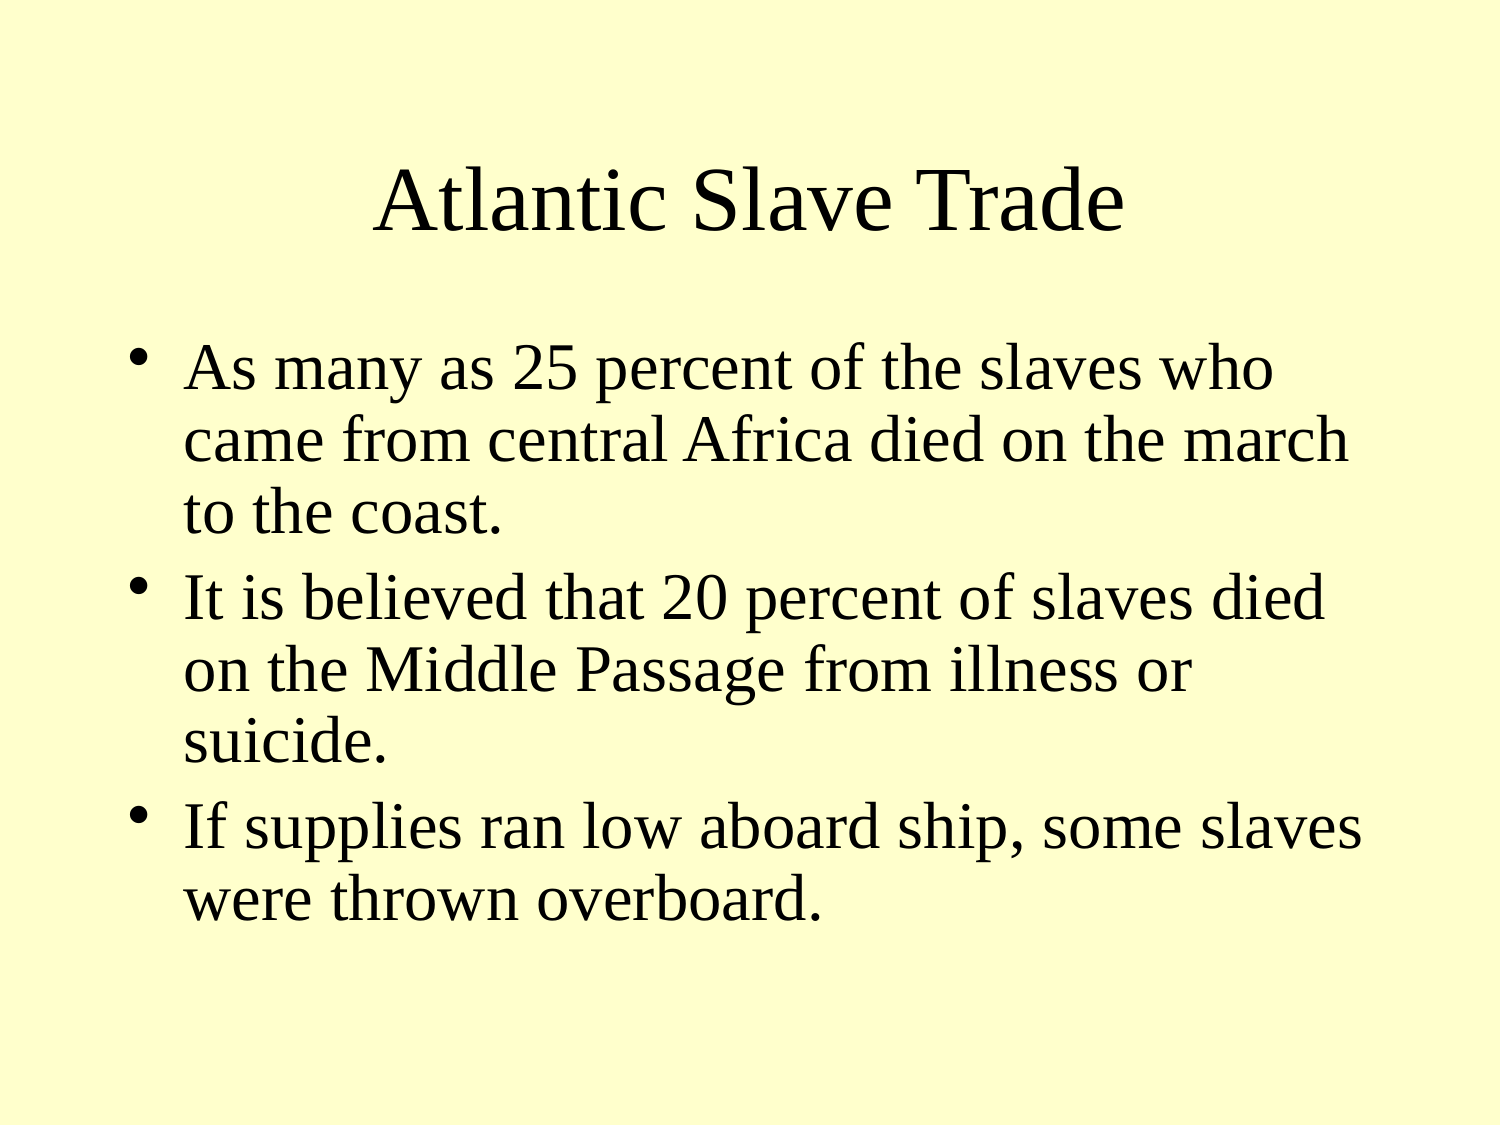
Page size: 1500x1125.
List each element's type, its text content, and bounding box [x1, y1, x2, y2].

list As many as 25 percent of the slaves who came from central Africa died on the march to the coast. It is believed that 20 percent of slaves died on the Middle Passage from illness or suicide. If supplies ran low aboard ship, some slaves were thrown overboard. [112, 324, 1388, 1000]
title Atlantic Slave Trade [112, 99, 1388, 288]
